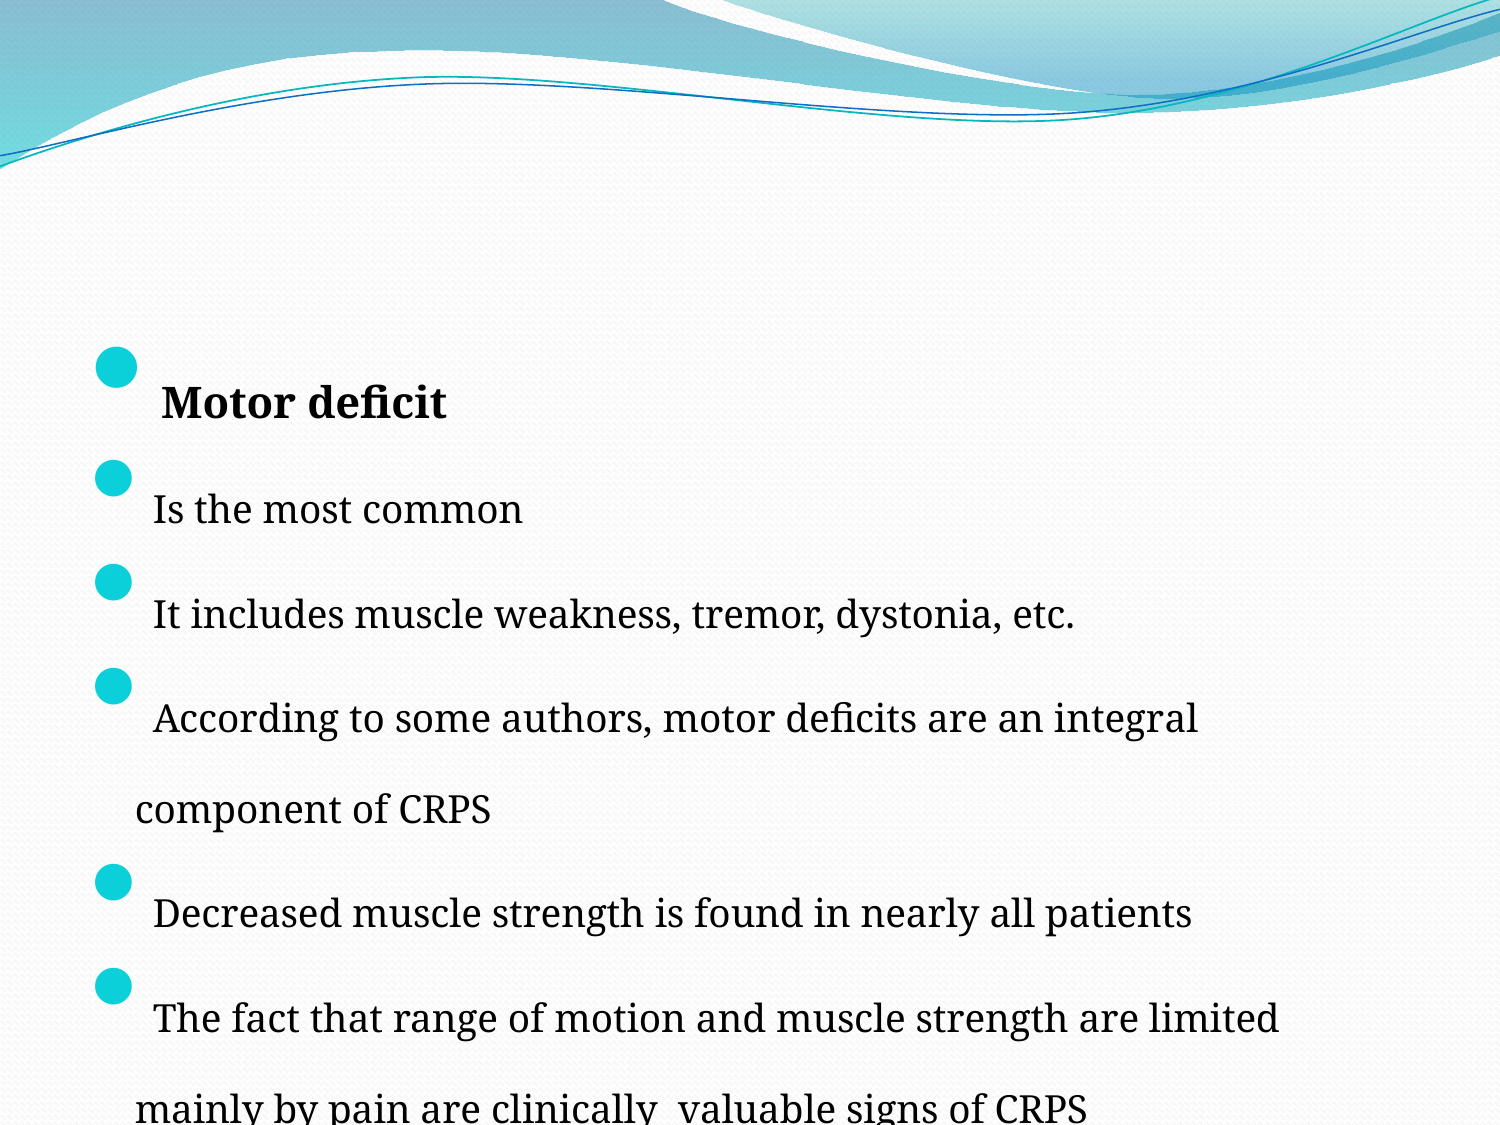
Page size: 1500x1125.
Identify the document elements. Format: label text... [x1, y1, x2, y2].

list Motor deficit Is the most common It includes muscle weakness, tremor, dystonia, etc. According to some authors, motor deficits are an integral component of CRPS Decreased muscle strength is found in nearly all patients The fact that range of motion and muscle strength are limited mainly by pain are clinically valuable signs of CRPS [75, 317, 1425, 1038]
